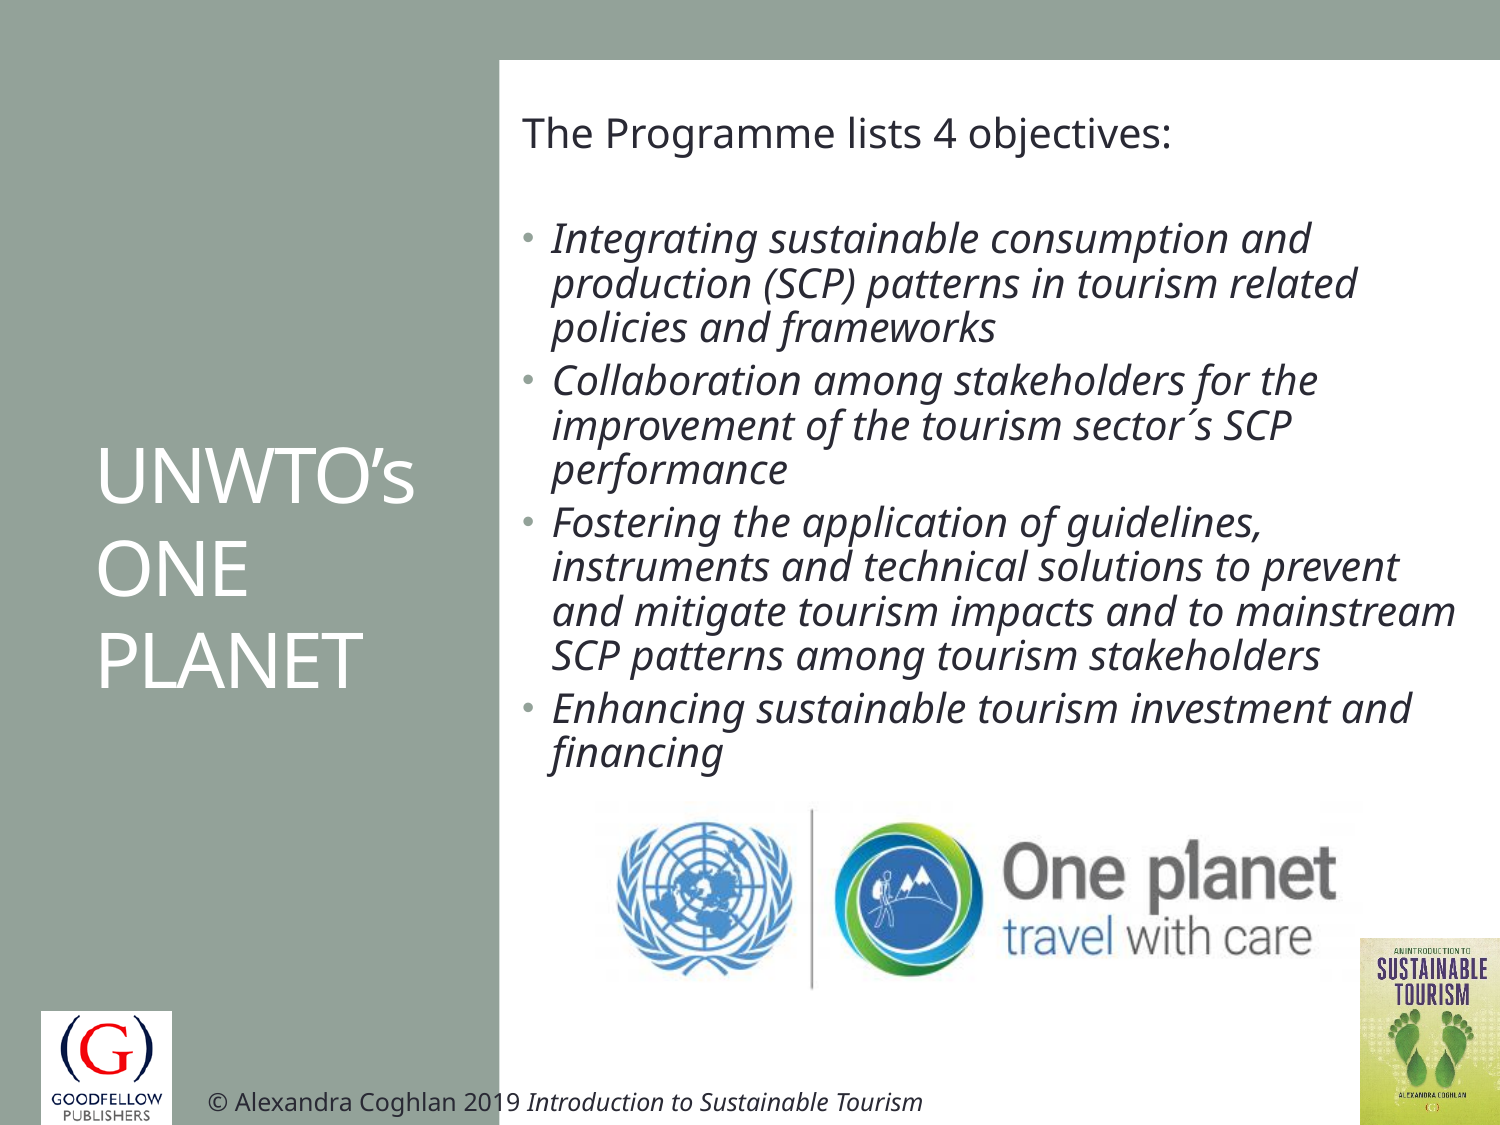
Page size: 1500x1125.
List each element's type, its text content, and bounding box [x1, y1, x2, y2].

title UNWTO’s ONE PLANET [79, 104, 461, 1026]
list The Programme lists 4 objectives: Integrating sustainable consumption and production (SCP) patterns in tourism related policies and frameworks Collaboration among stakeholders for the improvement of the tourism sector´s SCP performance Fostering the application of guidelines, instruments and technical solutions to prevent and mitigate tourism impacts and to mainstream SCP patterns among tourism stakeholders Enhancing sustainable tourism investment and financing [507, 104, 1494, 787]
text_box © Alexandra Coghlan 2019 Introduction to Sustainable Tourism [192, 1079, 940, 1125]
picture [540, 786, 1500, 1125]
picture [41, 1011, 172, 1125]
text_box [0, 0, 502, 1125]
